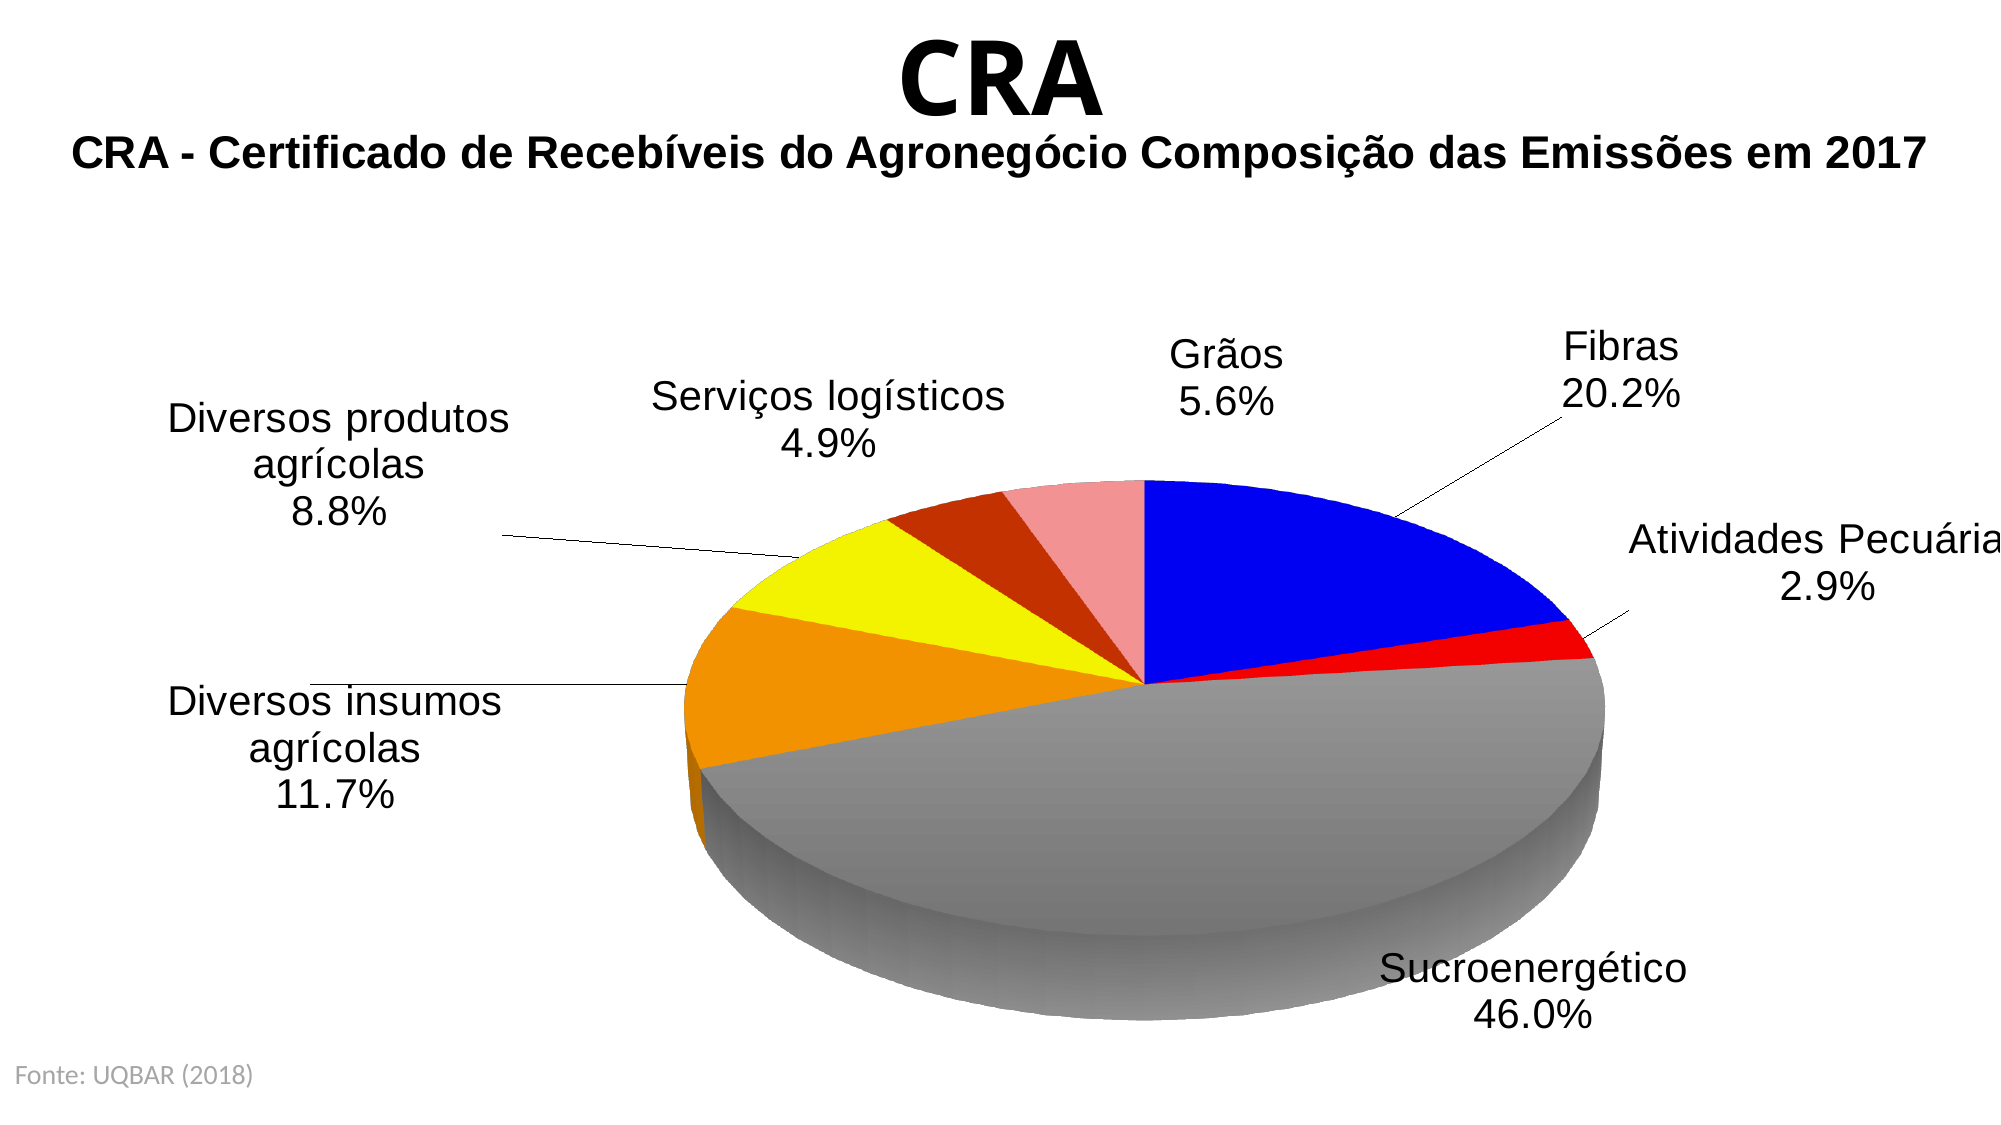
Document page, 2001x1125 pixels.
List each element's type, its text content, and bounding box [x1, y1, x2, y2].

text_box Fonte: UQBAR (2018) [0, 1049, 167, 1098]
chart [167, 196, 2000, 1125]
table_header CRA - Certificado de Recebíveis do Agronegócio Composição das Emissões em 2017 [0, 148, 2000, 197]
text_box CRA [0, 0, 2000, 148]
